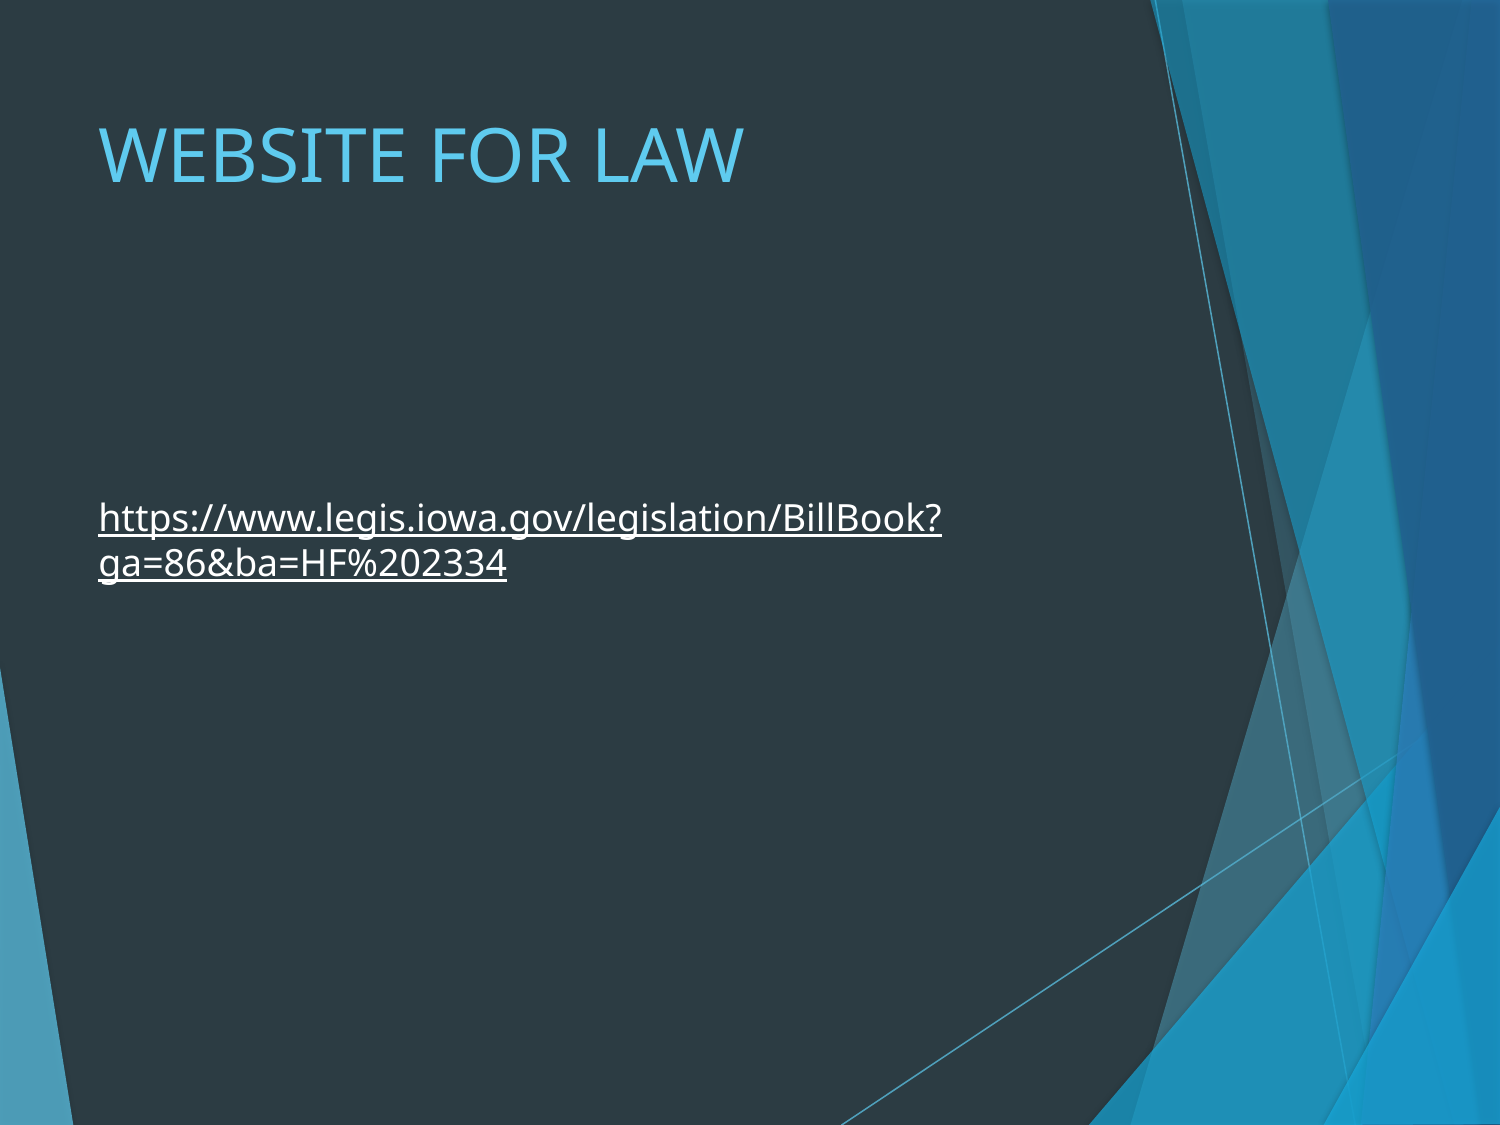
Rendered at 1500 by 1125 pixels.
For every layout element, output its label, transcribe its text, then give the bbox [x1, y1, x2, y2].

title WEBSITE FOR LAW [83, 99, 1141, 317]
list https://www.legis.iowa.gov/legislation/BillBook?ga=86&ba=HF%202334 [83, 354, 1141, 992]
